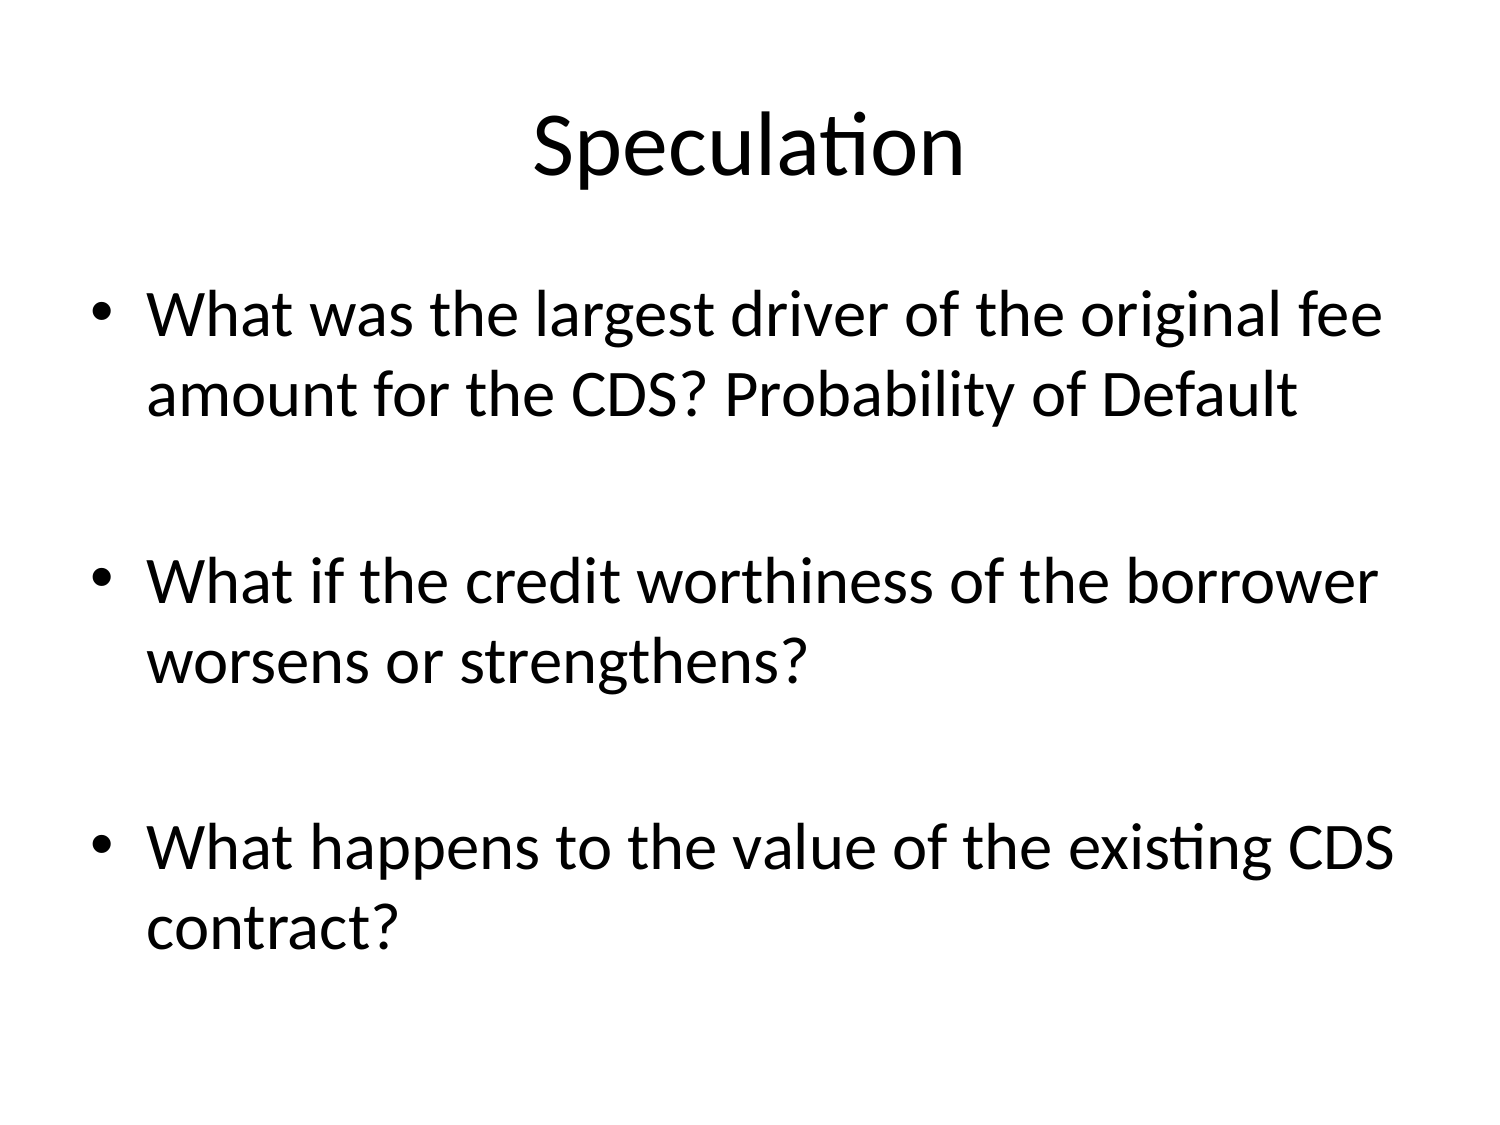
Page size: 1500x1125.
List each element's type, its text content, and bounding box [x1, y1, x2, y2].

title Speculation [75, 45, 1425, 233]
list What was the largest driver of the original fee amount for the CDS? Probability of Default What if the credit worthiness of the borrower worsens or strengthens? What happens to the value of the existing CDS contract? [75, 262, 1425, 1005]
